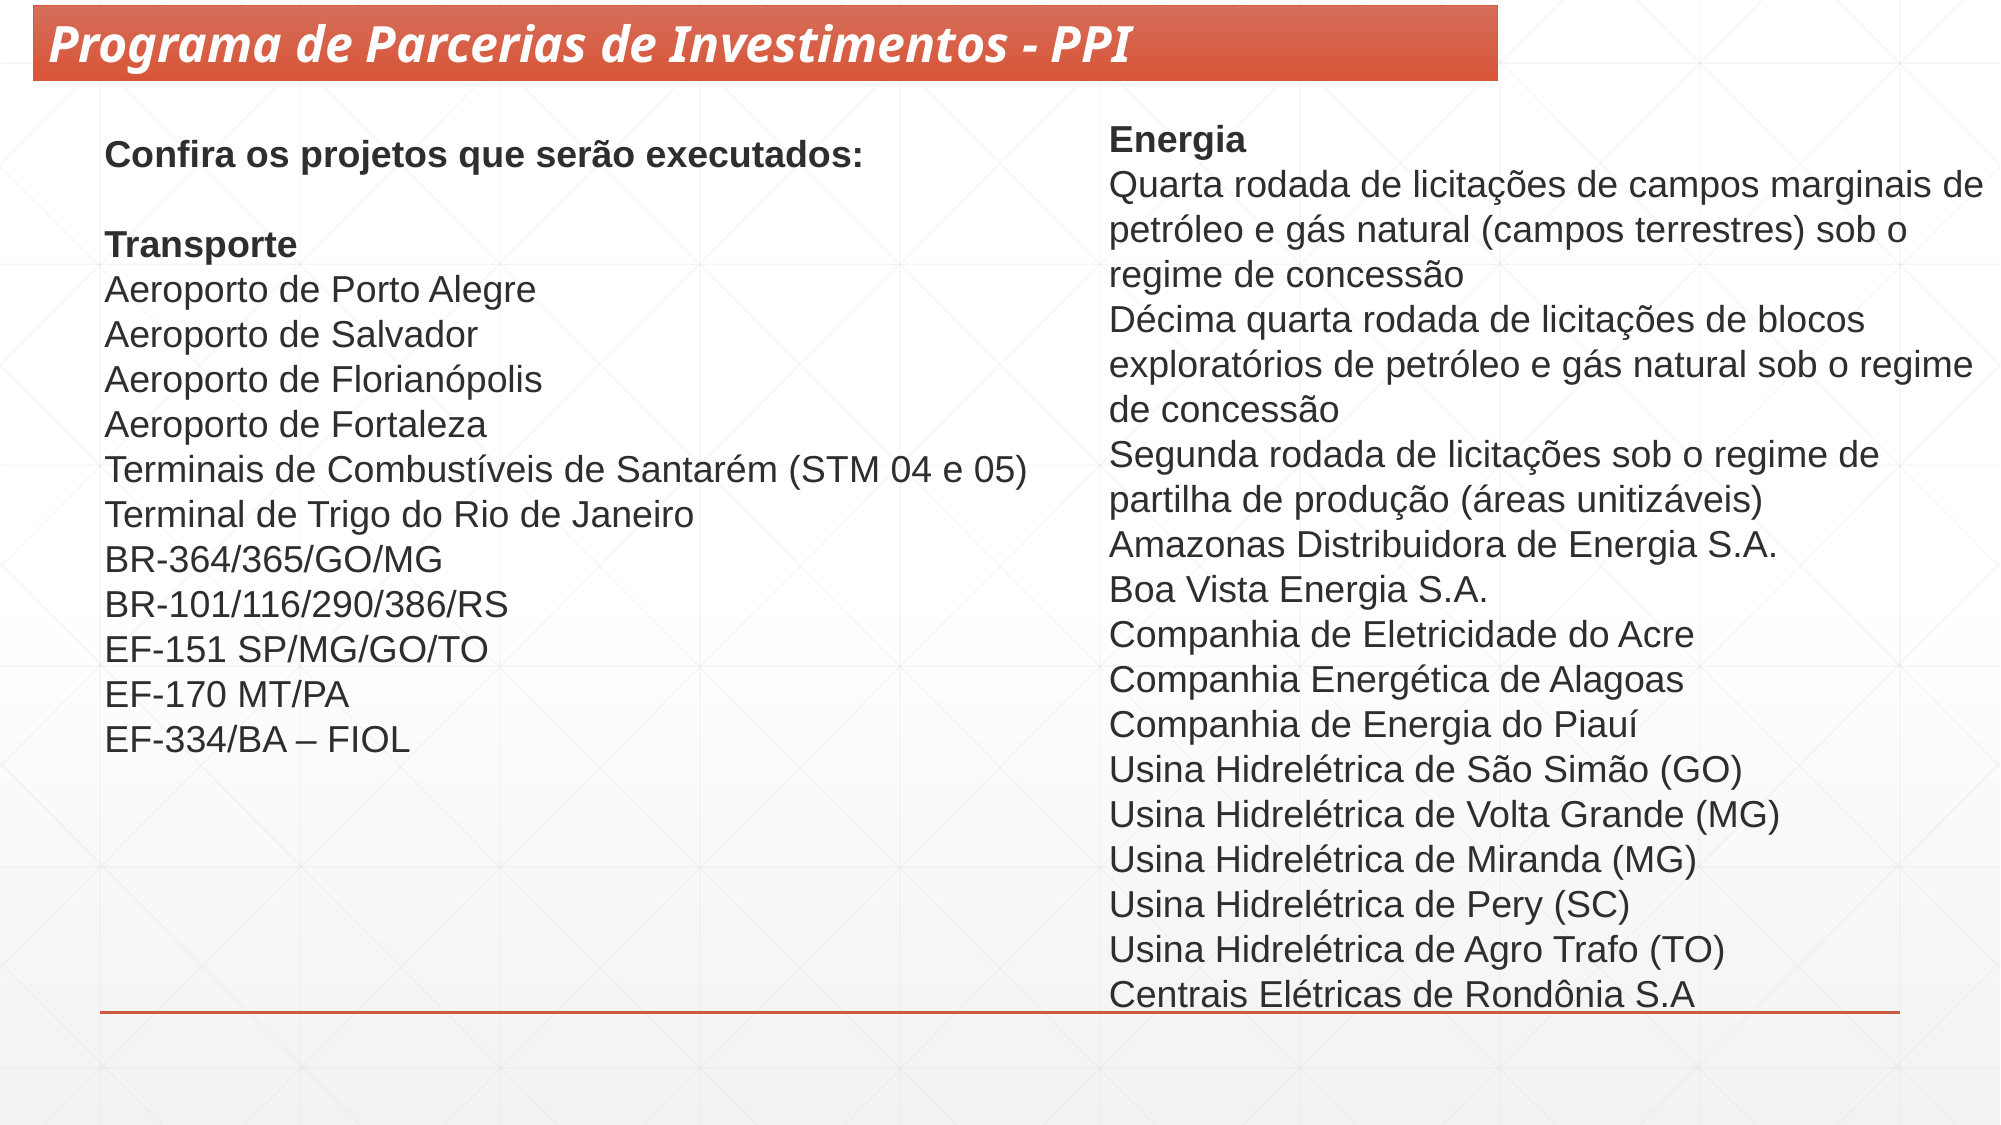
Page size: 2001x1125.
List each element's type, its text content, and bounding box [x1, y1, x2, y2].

text_box Energia Quarta rodada de licitações de campos marginais de petróleo e gás natural (campos terrestres) sob o regime de concessão Décima quarta rodada de licitações de blocos exploratórios de petróleo e gás natural sob o regime de concessão Segunda rodada de licitações sob o regime de partilha de produção (áreas unitizáveis) Amazonas Distribuidora de Energia S.A. Boa Vista Energia S.A. Companhia de Eletricidade do Acre Companhia Energética de Alagoas Companhia de Energia do Piauí Usina Hidrelétrica de São Simão (GO) Usina Hidrelétrica de Volta Grande (MG) Usina Hidrelétrica de Miranda (MG) Usina Hidrelétrica de Pery (SC) Usina Hidrelétrica de Agro Trafo (TO) Centrais Elétricas de Rondônia S.A [1094, 107, 2000, 1068]
text_box Confira os projetos que serão executados: Transporte Aeroporto de Porto Alegre Aeroporto de Salvador Aeroporto de Florianópolis Aeroporto de Fortaleza Terminais de Combustíveis de Santarém (STM 04 e 05) Terminal de Trigo do Rio de Janeiro BR-364/365/GO/MG BR-101/116/290/386/RS EF-151 SP/MG/GO/TO EF-170 MT/PA EF-334/BA – FIOL [89, 122, 1044, 903]
text_box Programa de Parcerias de Investimentos - PPI [33, 5, 1498, 81]
